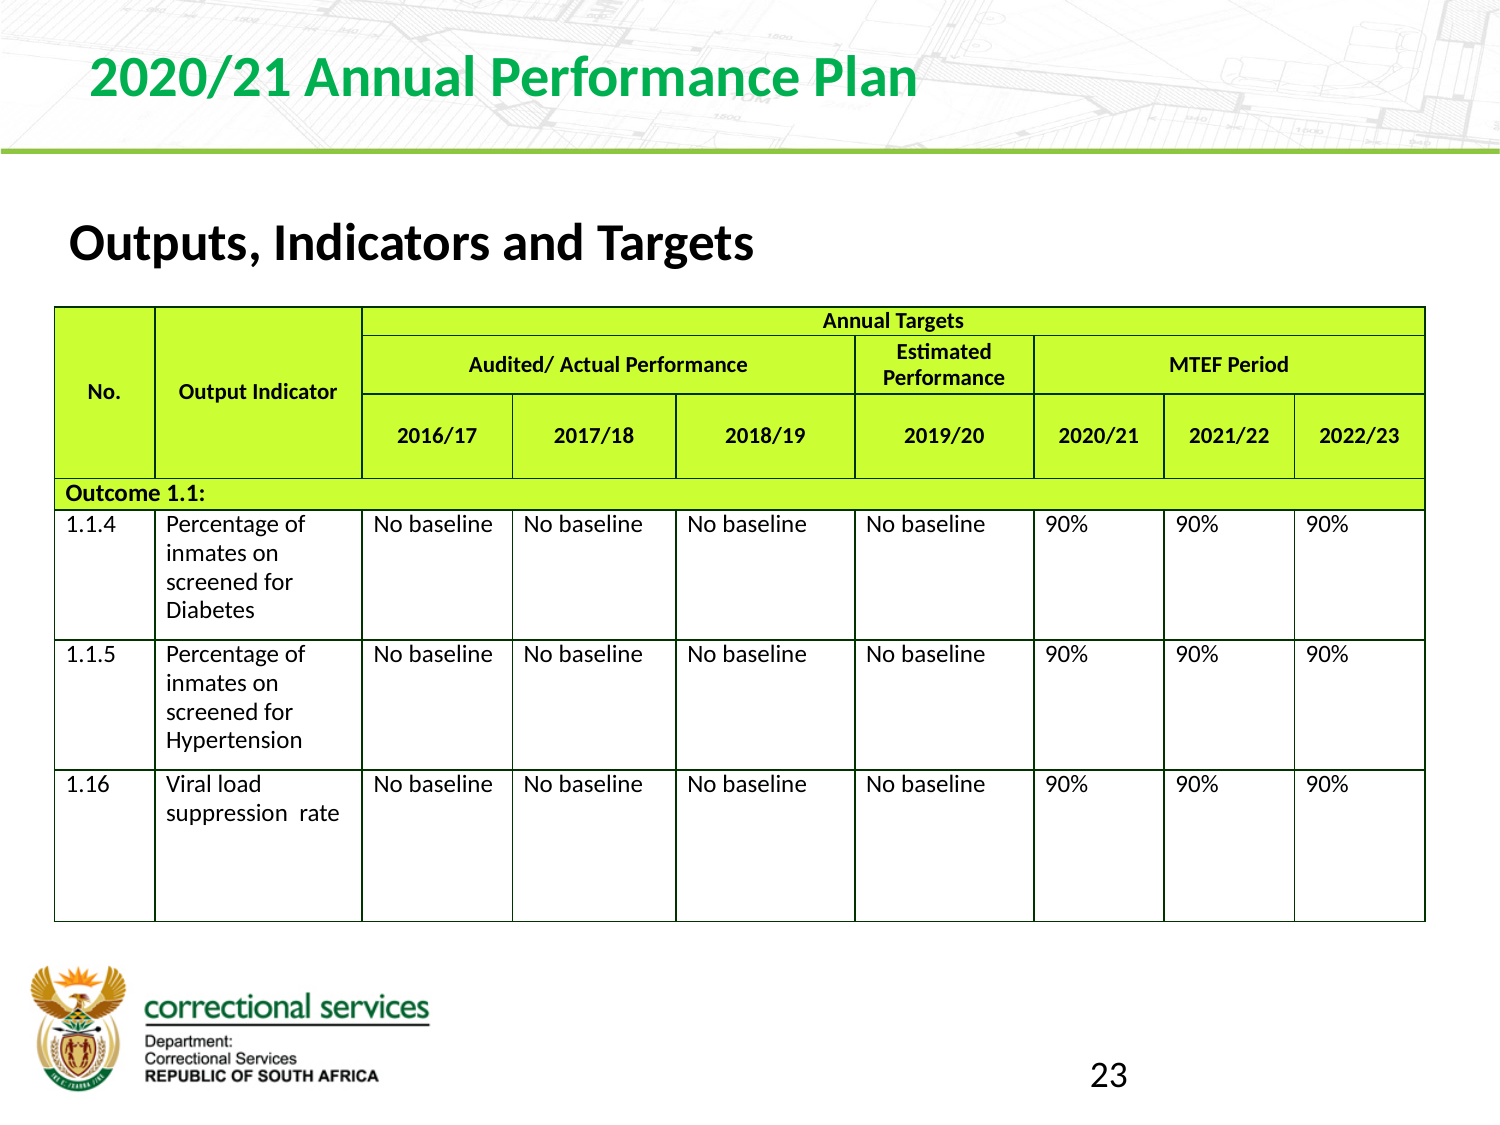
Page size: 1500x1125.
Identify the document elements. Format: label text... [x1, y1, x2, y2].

table_cell 2017/18 [513, 395, 675, 478]
table_cell 90% [1035, 511, 1163, 639]
table_cell 90% [1165, 641, 1294, 769]
slide_number 23 [1074, 1042, 1425, 1103]
table_cell No baseline [513, 771, 675, 921]
table_cell Audited/ Actual Performance [363, 336, 854, 393]
table_cell 90% [1035, 771, 1163, 921]
table_cell 1.1.4 [55, 511, 154, 639]
table_cell No baseline [677, 641, 854, 769]
table_cell 2021/22 [1165, 395, 1294, 478]
table_cell 90% [1295, 771, 1424, 921]
text_box 2020/21 Annual Performance Plan [74, 30, 1425, 116]
table_cell 90% [1165, 771, 1294, 921]
table_cell 1.1.5 [55, 641, 154, 769]
table_cell 1.16 [55, 771, 154, 921]
table_header Output Indicator [156, 308, 361, 478]
table_cell 2020/21 [1035, 395, 1163, 478]
table_cell No baseline [856, 511, 1033, 639]
table_cell Viral load suppression rate [156, 771, 361, 921]
table_cell Outcome 1.1: [55, 479, 1424, 509]
table_cell No baseline [363, 771, 512, 921]
table_cell MTEF Period [1035, 336, 1424, 393]
table_cell Estimated Performance [856, 336, 1033, 393]
table_cell No baseline [856, 641, 1033, 769]
table_header Annual Targets [363, 308, 1424, 335]
table_cell 90% [1295, 641, 1424, 769]
table_cell No baseline [856, 771, 1033, 921]
table_cell No baseline [513, 641, 675, 769]
picture [0, 0, 1500, 154]
table_cell 2018/19 [677, 395, 854, 478]
table_cell 2022/23 [1295, 395, 1424, 478]
table_cell 2019/20 [856, 395, 1033, 478]
table_cell 90% [1165, 511, 1294, 639]
table_cell Percentage of inmates on screened for Hypertension [156, 641, 361, 769]
table_cell No baseline [677, 771, 854, 921]
text_box Outputs, Indicators and Targets [54, 200, 770, 279]
table_cell No baseline [677, 511, 854, 639]
table_cell No baseline [363, 511, 512, 639]
table_cell 2016/17 [363, 395, 512, 478]
table_cell 90% [1295, 511, 1424, 639]
table_header No. [55, 308, 154, 478]
table_cell Percentage of inmates on screened for Diabetes [156, 511, 361, 639]
picture [0, 936, 481, 1125]
table_cell No baseline [513, 511, 675, 639]
table_cell 90% [1035, 641, 1163, 769]
table_cell No baseline [363, 641, 512, 769]
